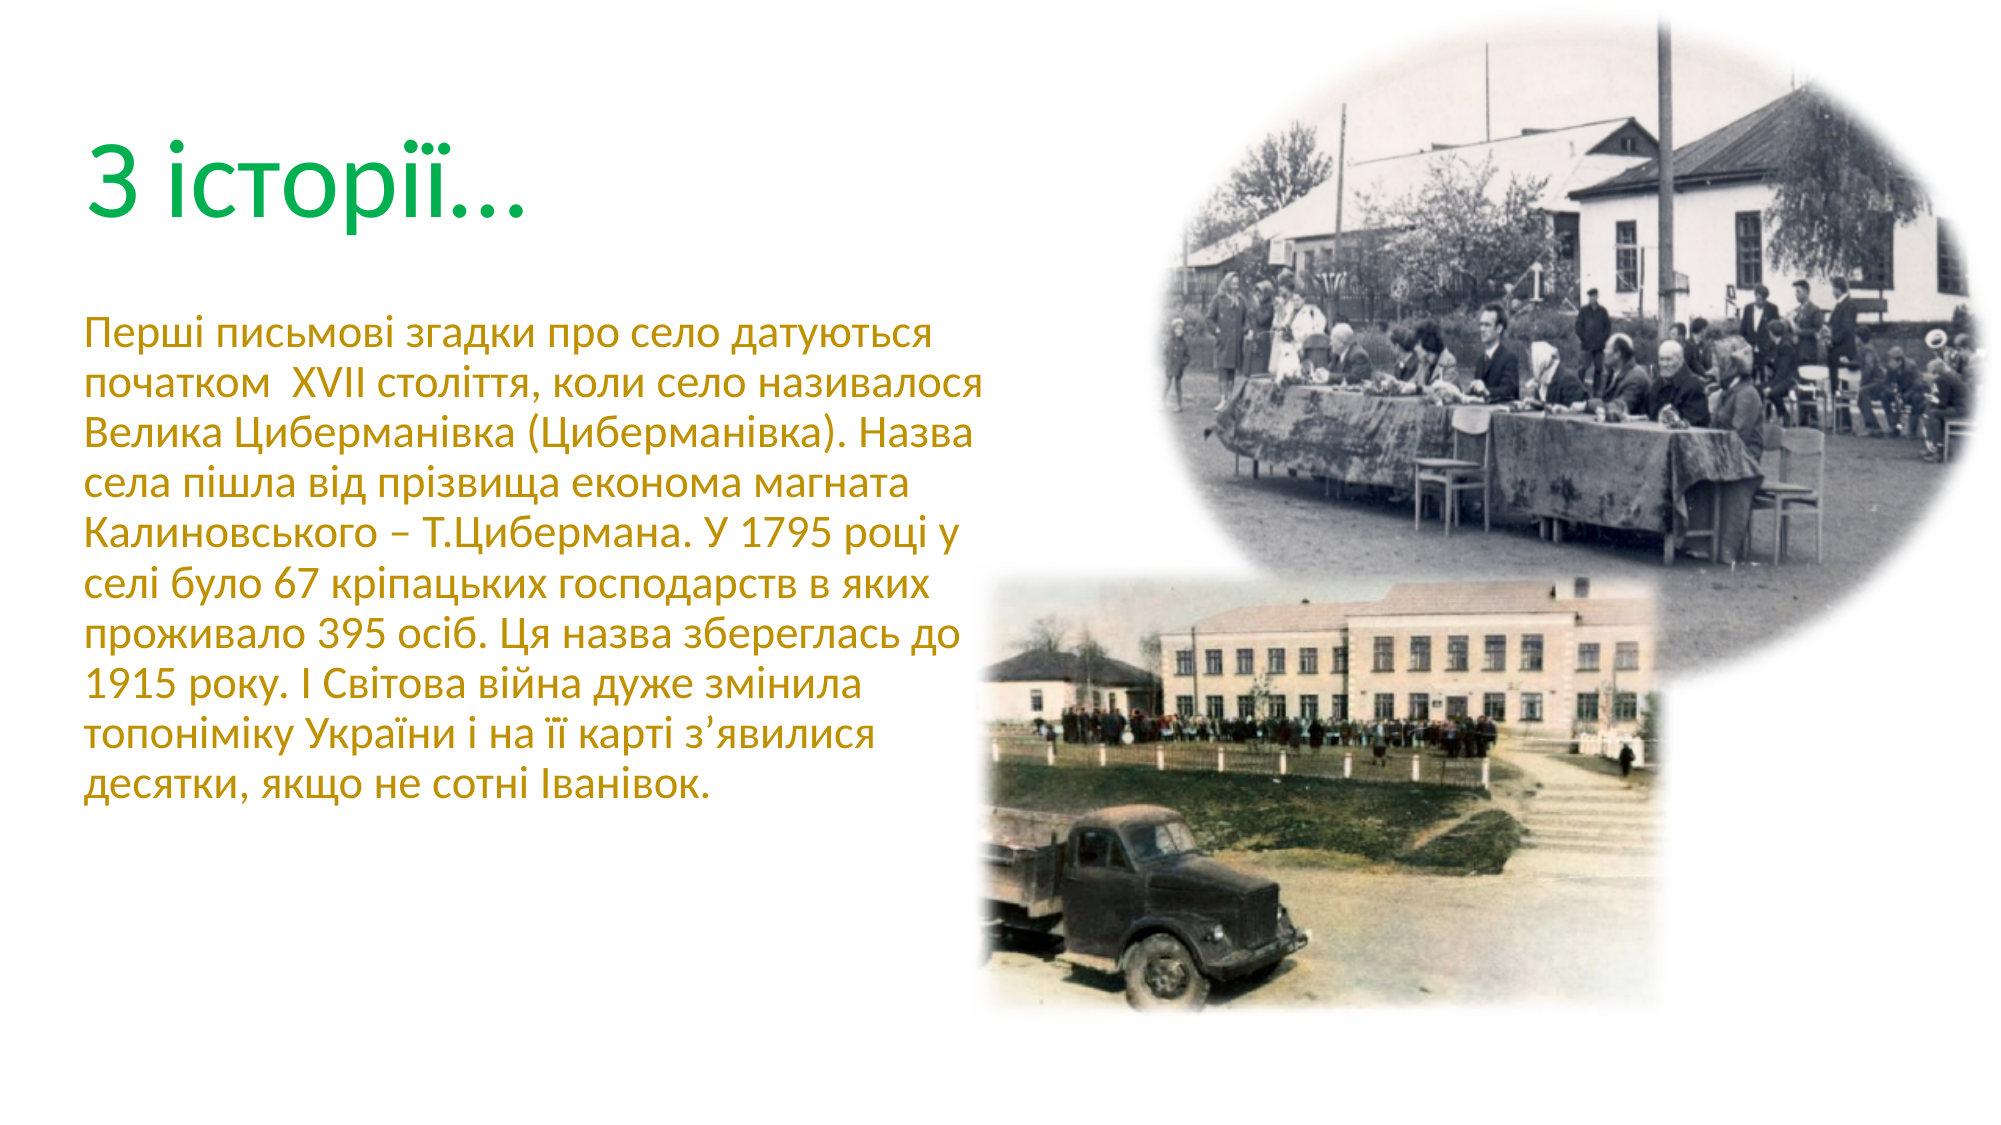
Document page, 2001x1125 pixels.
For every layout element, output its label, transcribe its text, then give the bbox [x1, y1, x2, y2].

picture [972, 0, 1997, 1025]
text_box З історії… [70, 97, 543, 248]
list Перші письмові згадки про село датуються початком ХVІІ століття, коли село називалося Велика Циберманівка (Циберманівка). Назва села пішла від прізвища економа магната Калиновського – Т.Цибермана. У 1795 році у селі було 67 кріпацьких господарств в яких проживало 395 осіб. Ця назва збереглась до 1915 року. І Світова війна дуже змінила топоніміку України і на її карті з’явилися десятки, якщо не сотні Іванівок. [68, 299, 1014, 823]
